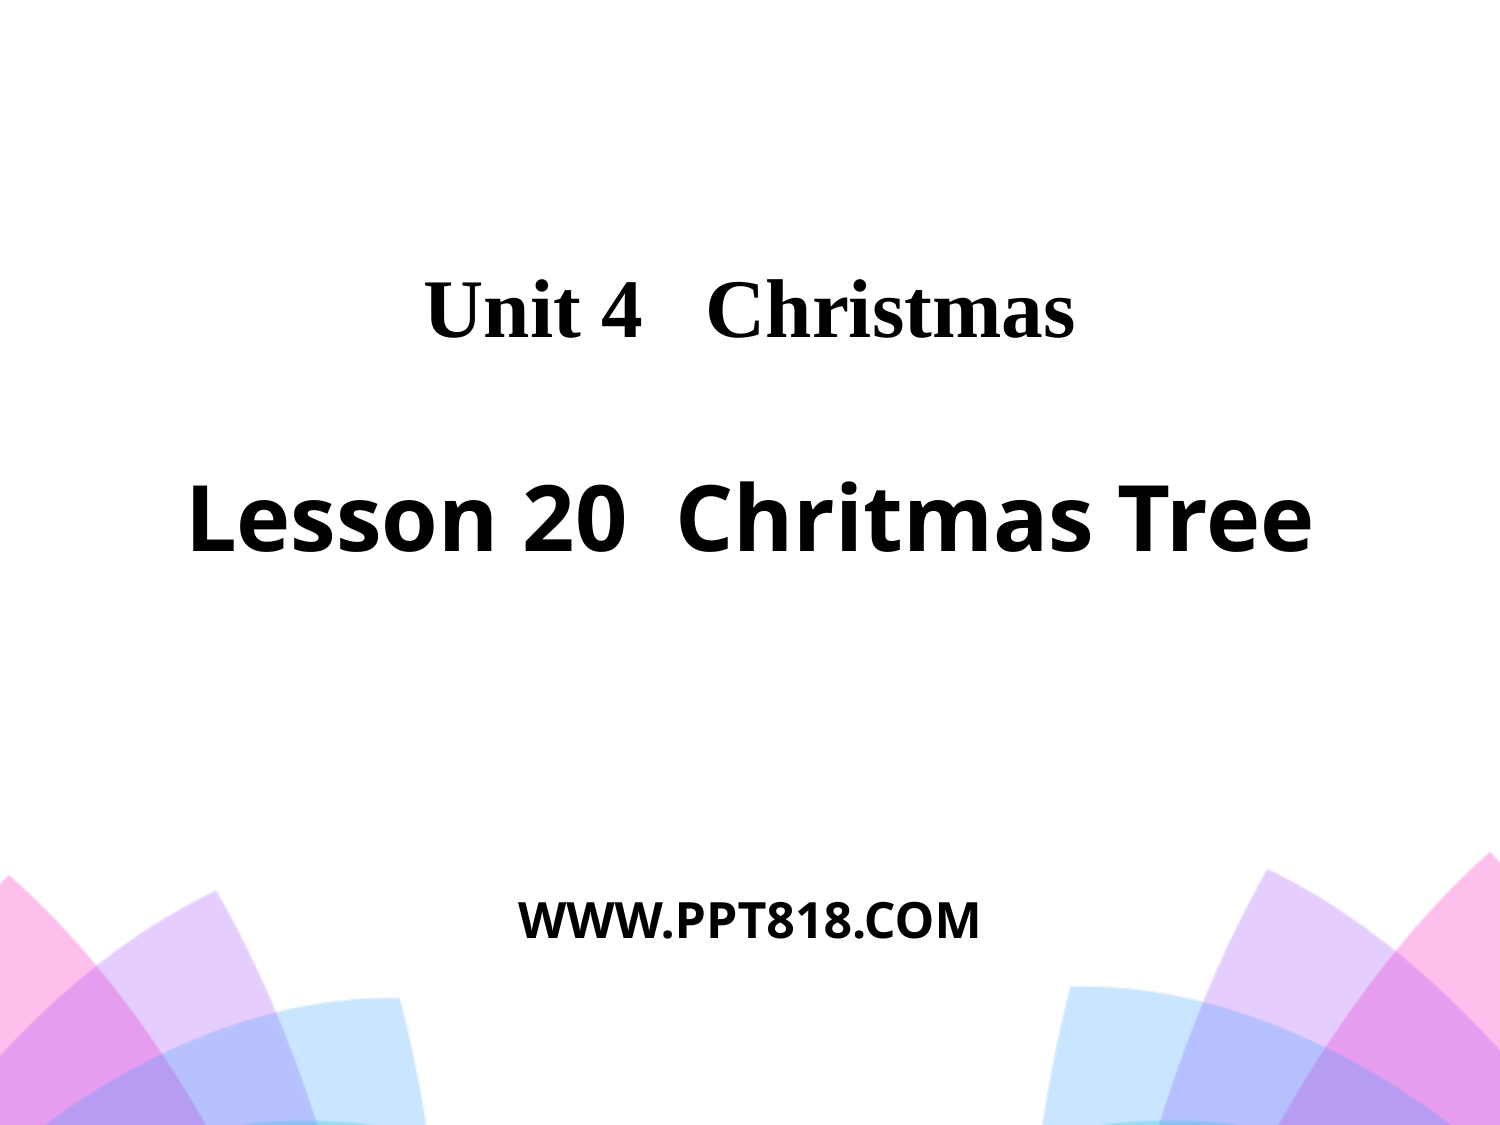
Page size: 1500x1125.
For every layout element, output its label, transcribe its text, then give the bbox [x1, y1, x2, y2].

text_box Lesson 20 Chritmas Tree [0, 447, 1500, 578]
picture [0, 875, 632, 1125]
picture [822, 852, 1500, 1125]
text_box Unit 4 Christmas [146, 246, 1354, 363]
text_box WWW.PPT818.COM [632, 875, 822, 957]
